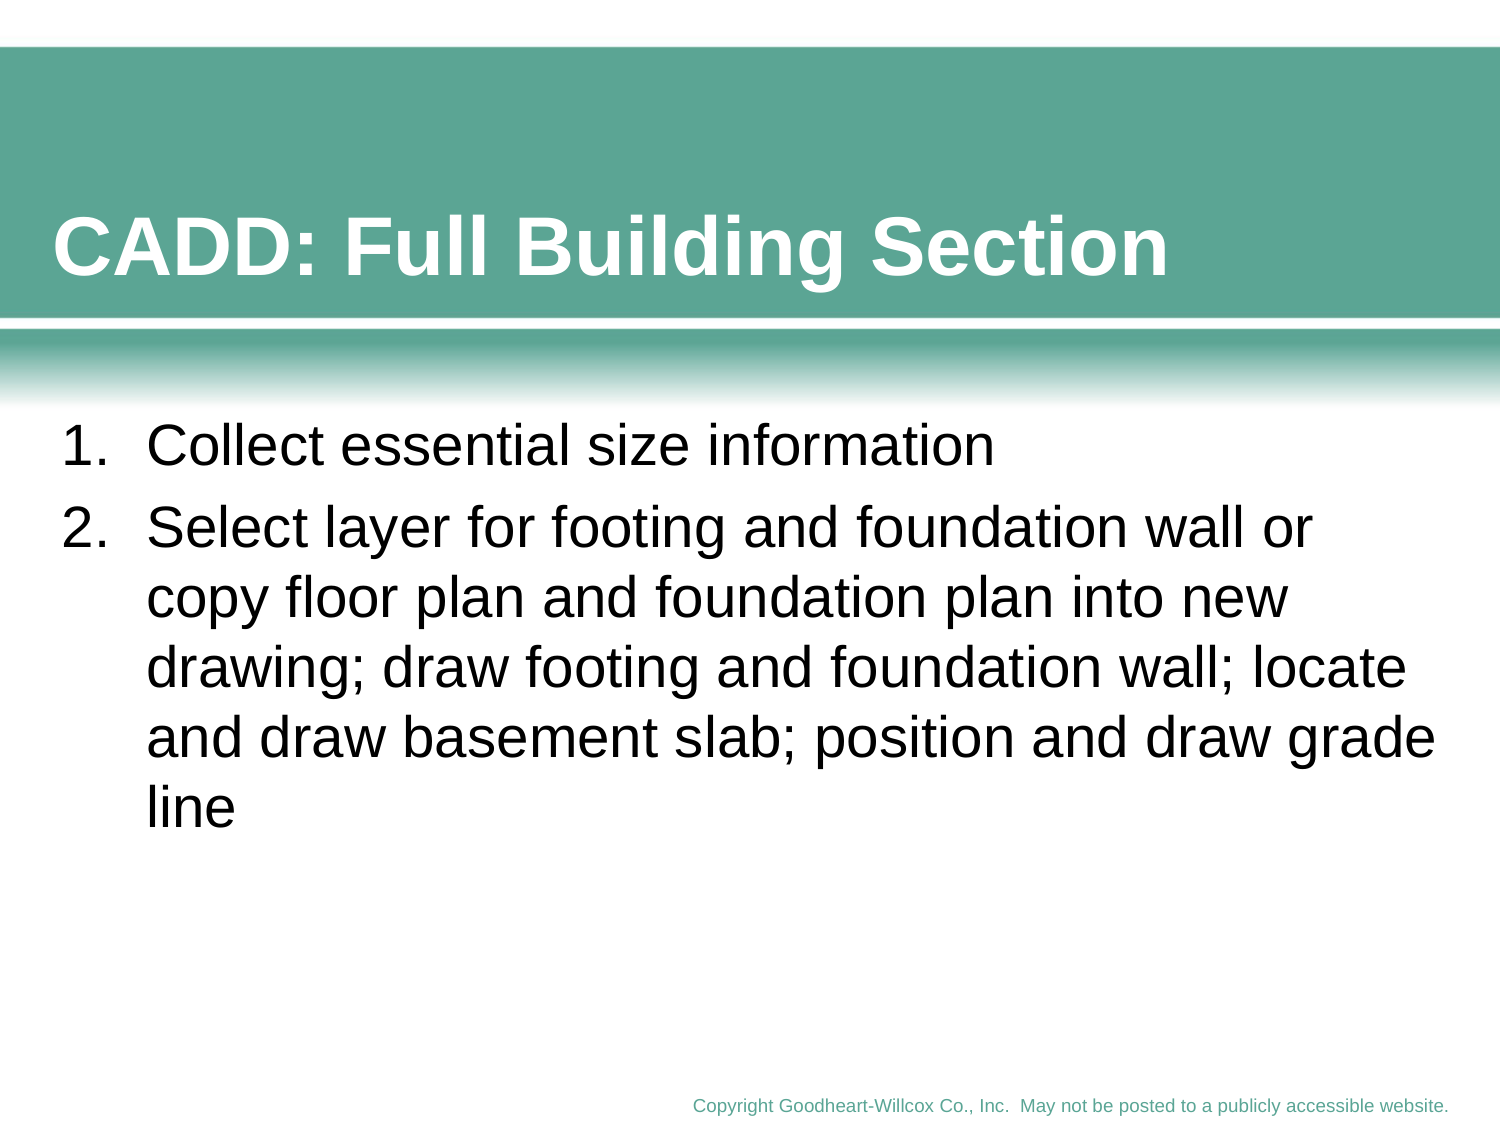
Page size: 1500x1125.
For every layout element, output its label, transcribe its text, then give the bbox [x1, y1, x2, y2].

title CADD: Full Building Section [37, 75, 1300, 300]
list Collect essential size information Select layer for footing and foundation wall or copy floor plan and foundation plan into new drawing; draw footing and foundation wall; locate and draw basement slab; position and draw grade line [37, 399, 1464, 1088]
picture [0, 0, 1500, 1125]
